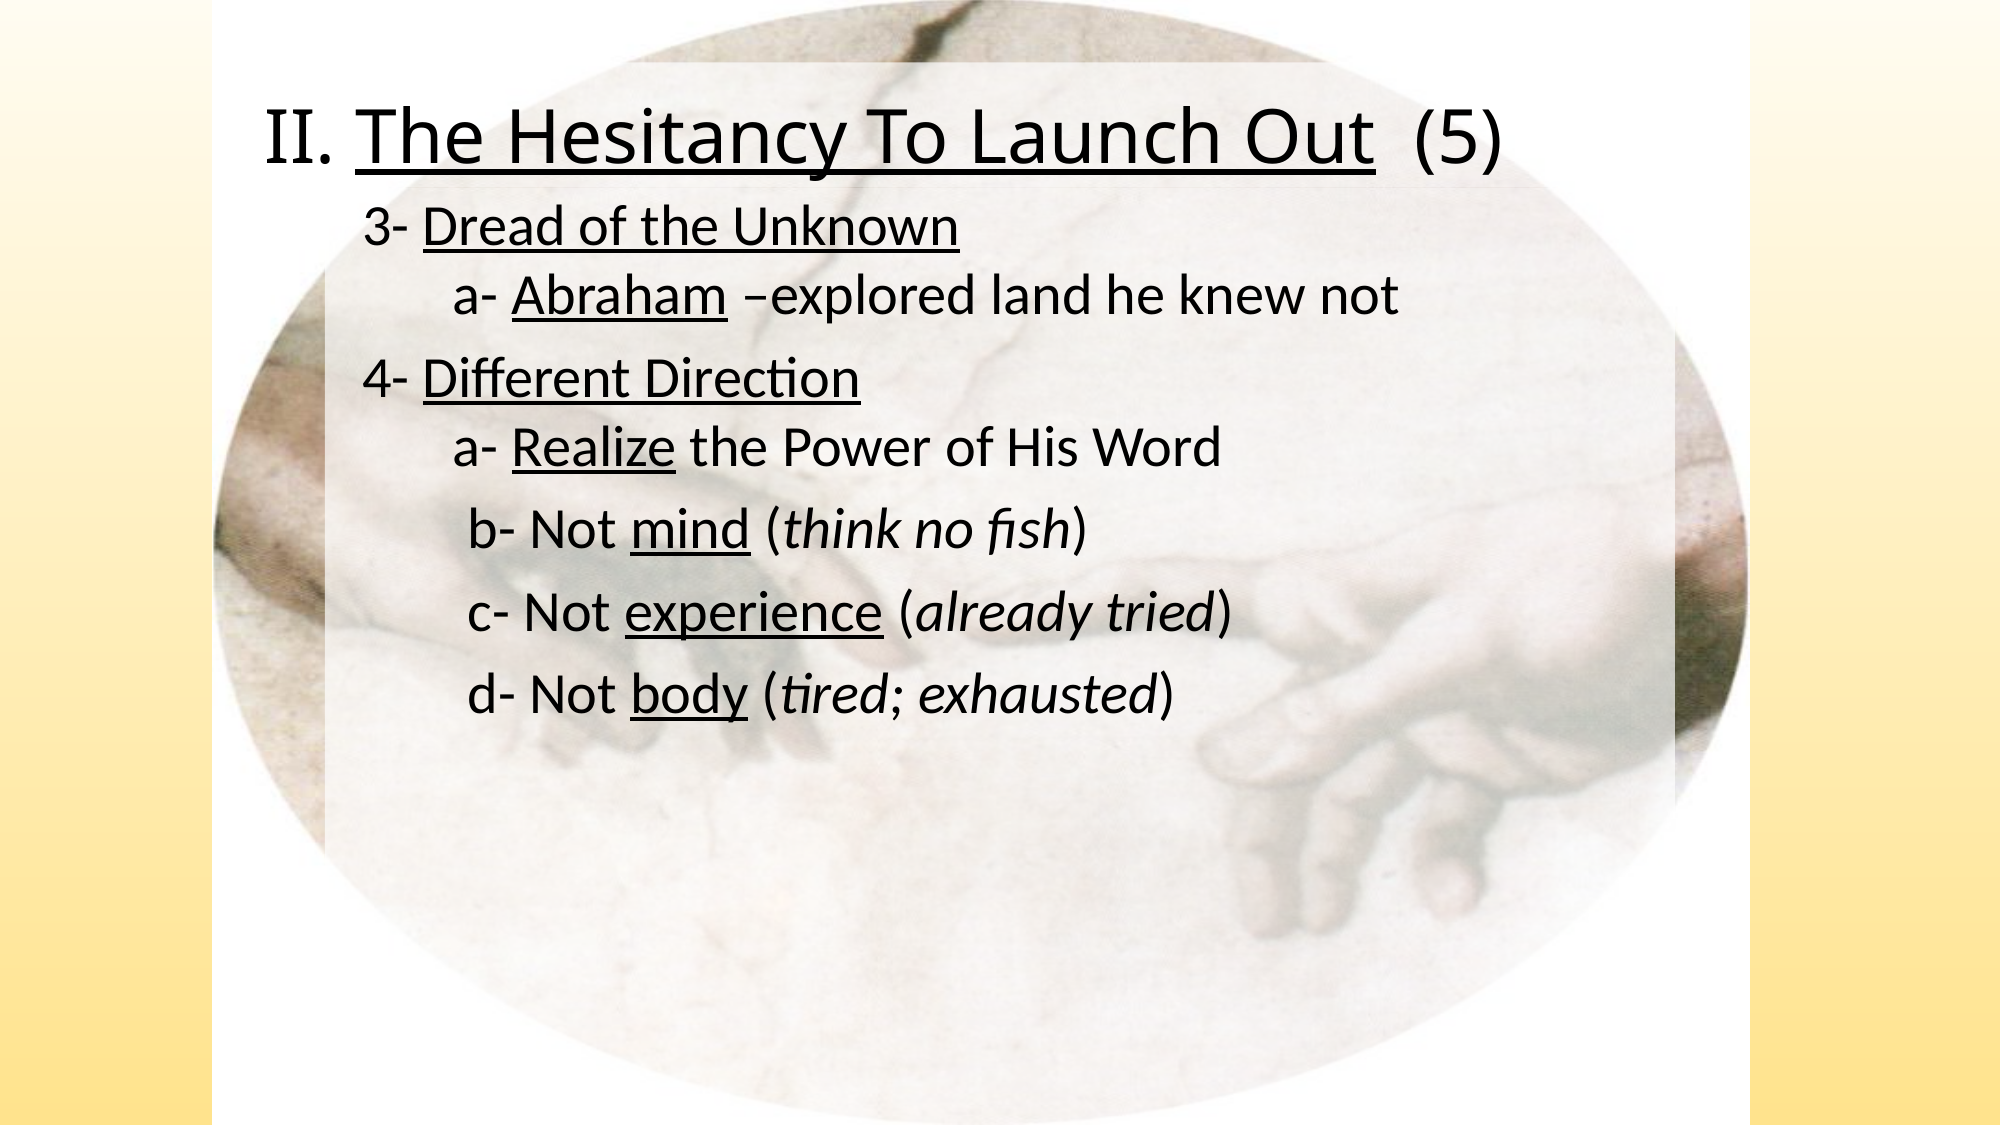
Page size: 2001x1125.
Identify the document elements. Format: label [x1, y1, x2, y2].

picture [212, 0, 1750, 1125]
